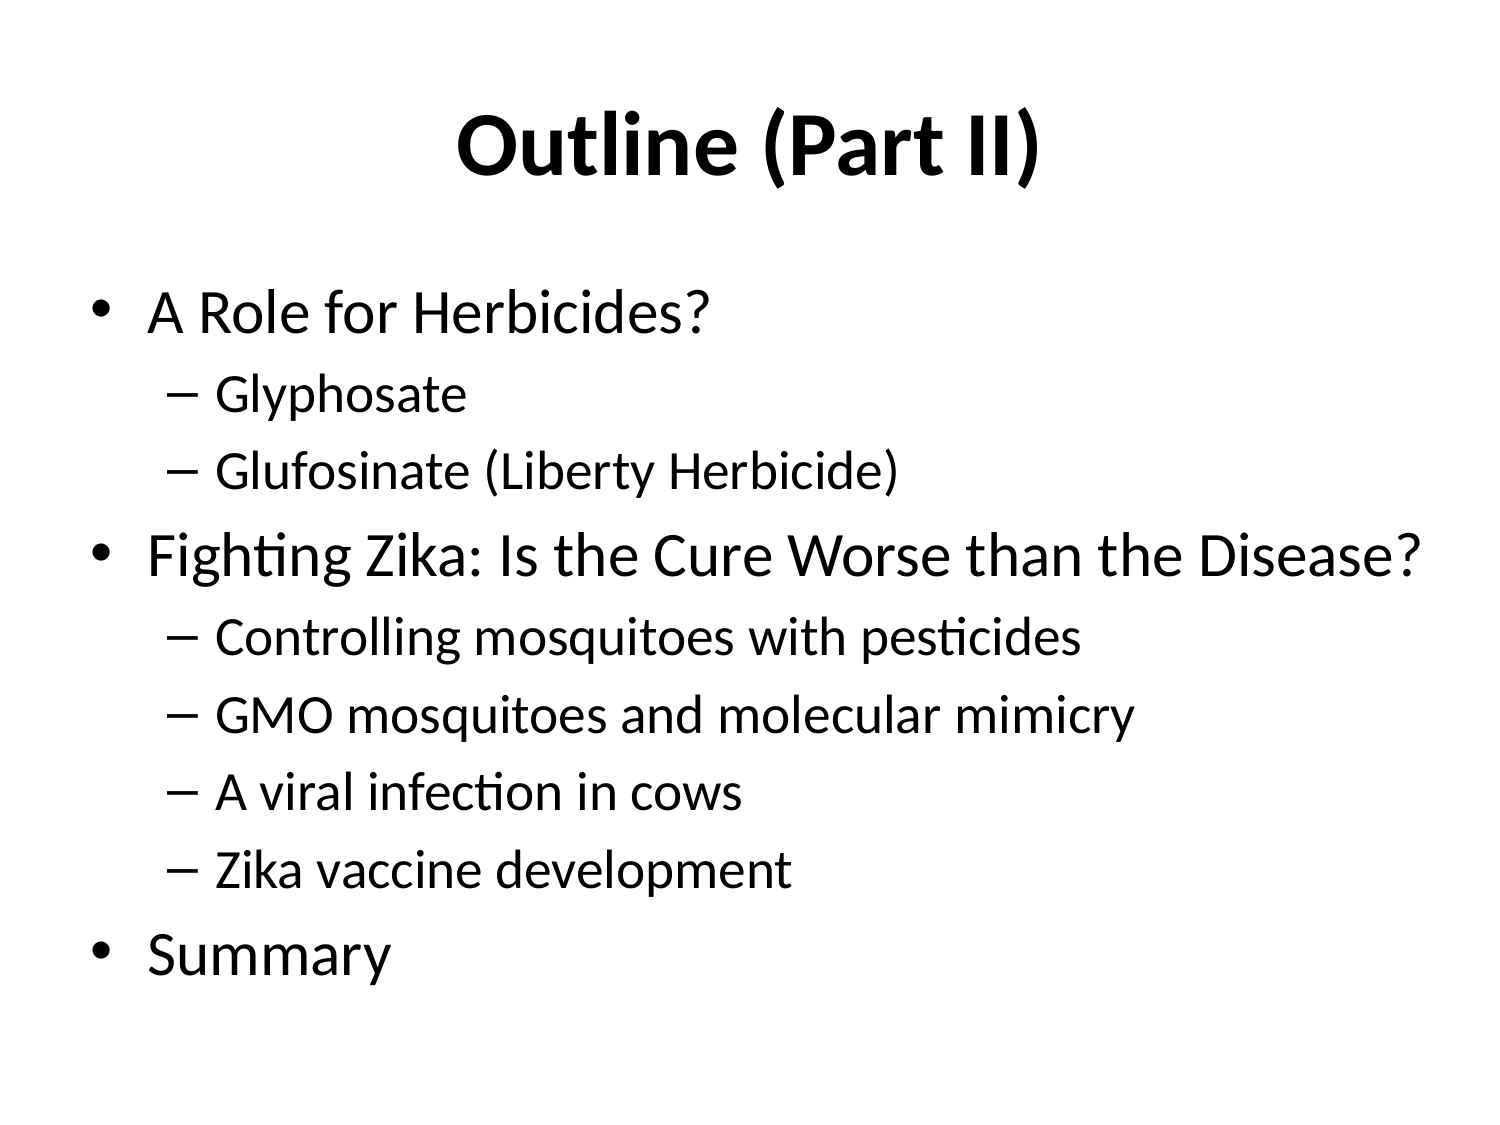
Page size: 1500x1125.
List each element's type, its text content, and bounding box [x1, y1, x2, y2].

title Outline (Part II) [75, 45, 1425, 233]
list A Role for Herbicides? Glyphosate Glufosinate (Liberty Herbicide) Fighting Zika: Is the Cure Worse than the Disease? Controlling mosquitoes with pesticides GMO mosquitoes and molecular mimicry A viral infection in cows Zika vaccine development Summary [75, 262, 1453, 1048]
